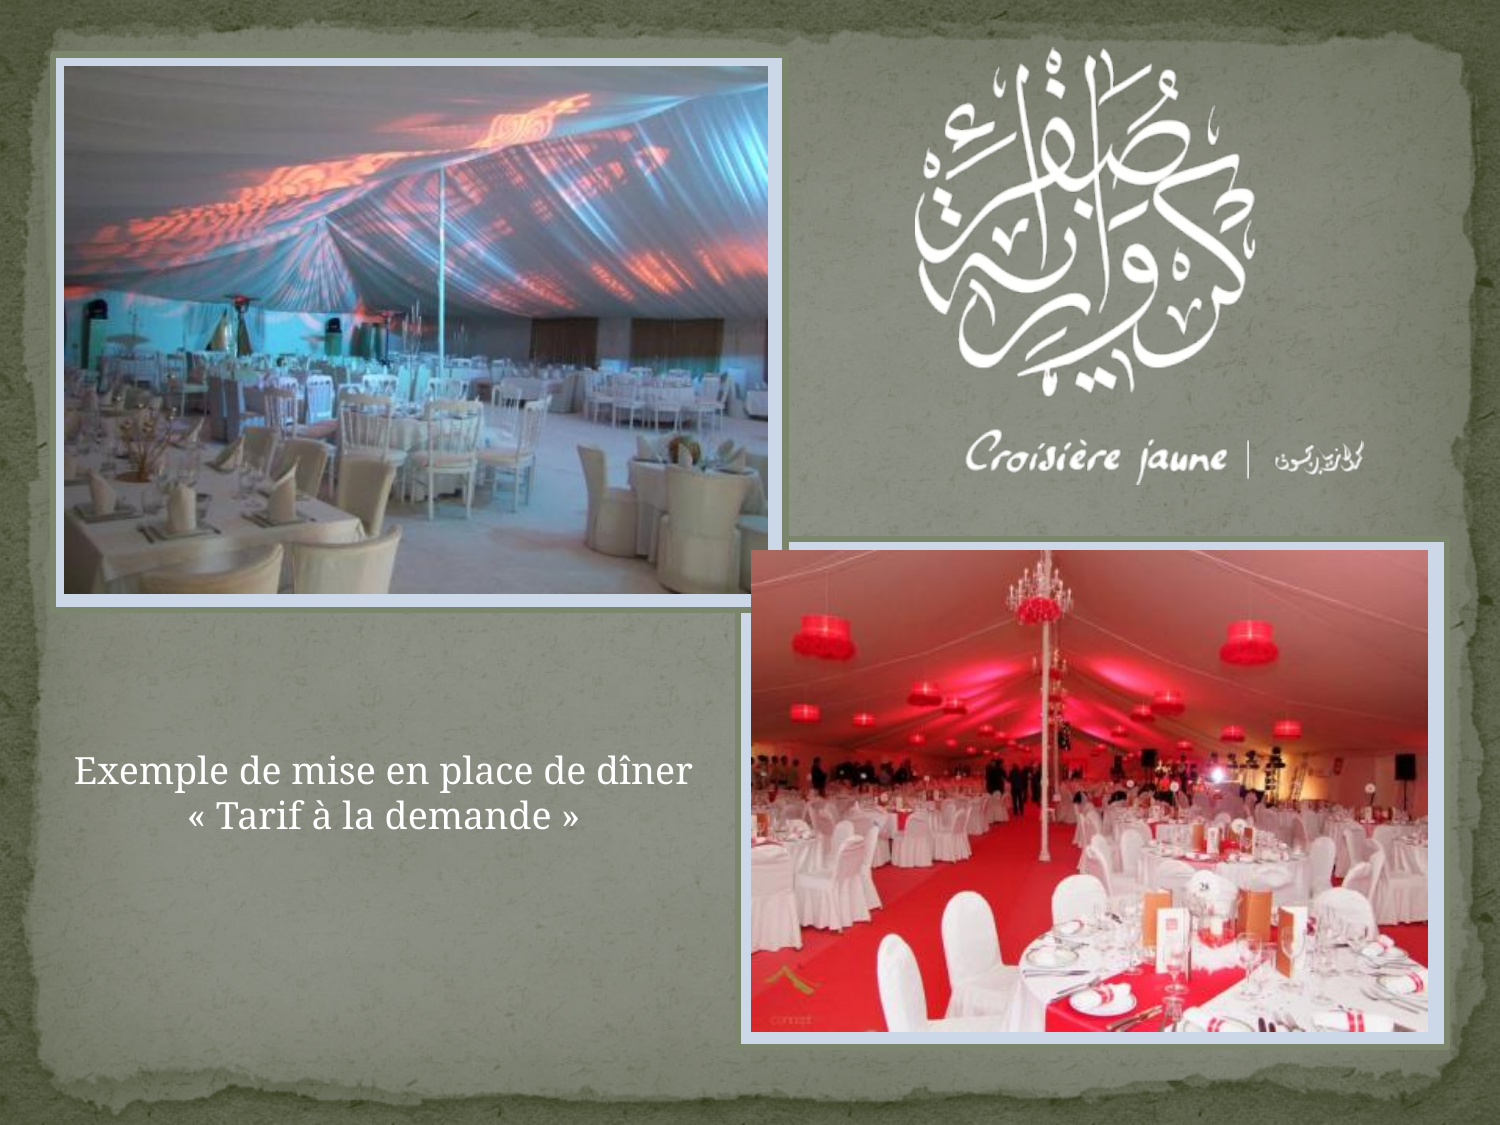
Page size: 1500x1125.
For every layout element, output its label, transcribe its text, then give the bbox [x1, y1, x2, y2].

picture [915, 47, 1364, 485]
picture [64, 66, 1428, 1032]
text_box [50, 51, 789, 613]
text_box [735, 536, 1450, 1050]
text_box Exemple de mise en place de dîner « Tarif à la demande » [53, 739, 715, 845]
